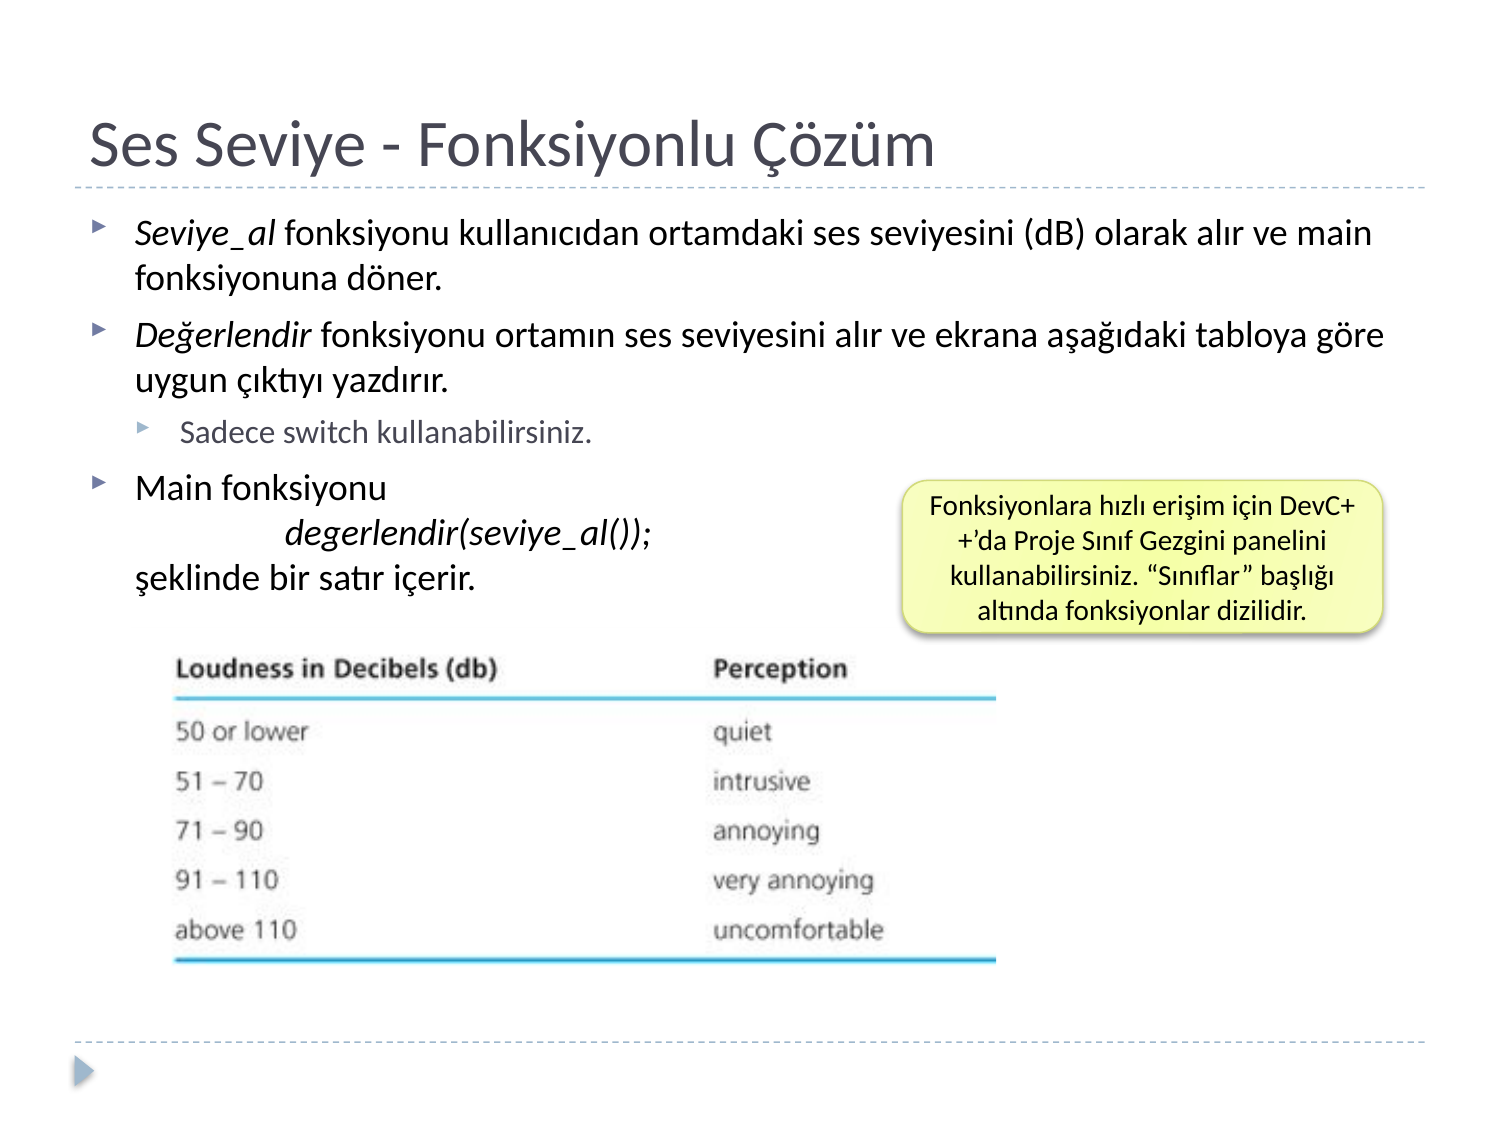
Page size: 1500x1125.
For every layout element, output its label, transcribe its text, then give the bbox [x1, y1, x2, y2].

title Ses Seviye - Fonksiyonlu Çözüm [75, 24, 1425, 188]
picture [131, 626, 997, 1011]
text_box Fonksiyonlara hızlı erişim için DevC++’da Proje Sınıf Gezgini panelini kullanabilirsiniz. “Sınıflar” başlığı altında fonksiyonlar dizilidir. [901, 479, 1384, 634]
list Seviye_al fonksiyonu kullanıcıdan ortamdaki ses seviyesini (dB) olarak alır ve main fonksiyonuna döner. Değerlendir fonksiyonu ortamın ses seviyesini alır ve ekrana aşağıdaki tabloya göre uygun çıktıyı yazdırır. Sadece switch kullanabilirsiniz. Main fonksiyonu degerlendir(seviye_al()); şeklinde bir satır içerir. [75, 200, 1425, 1010]
